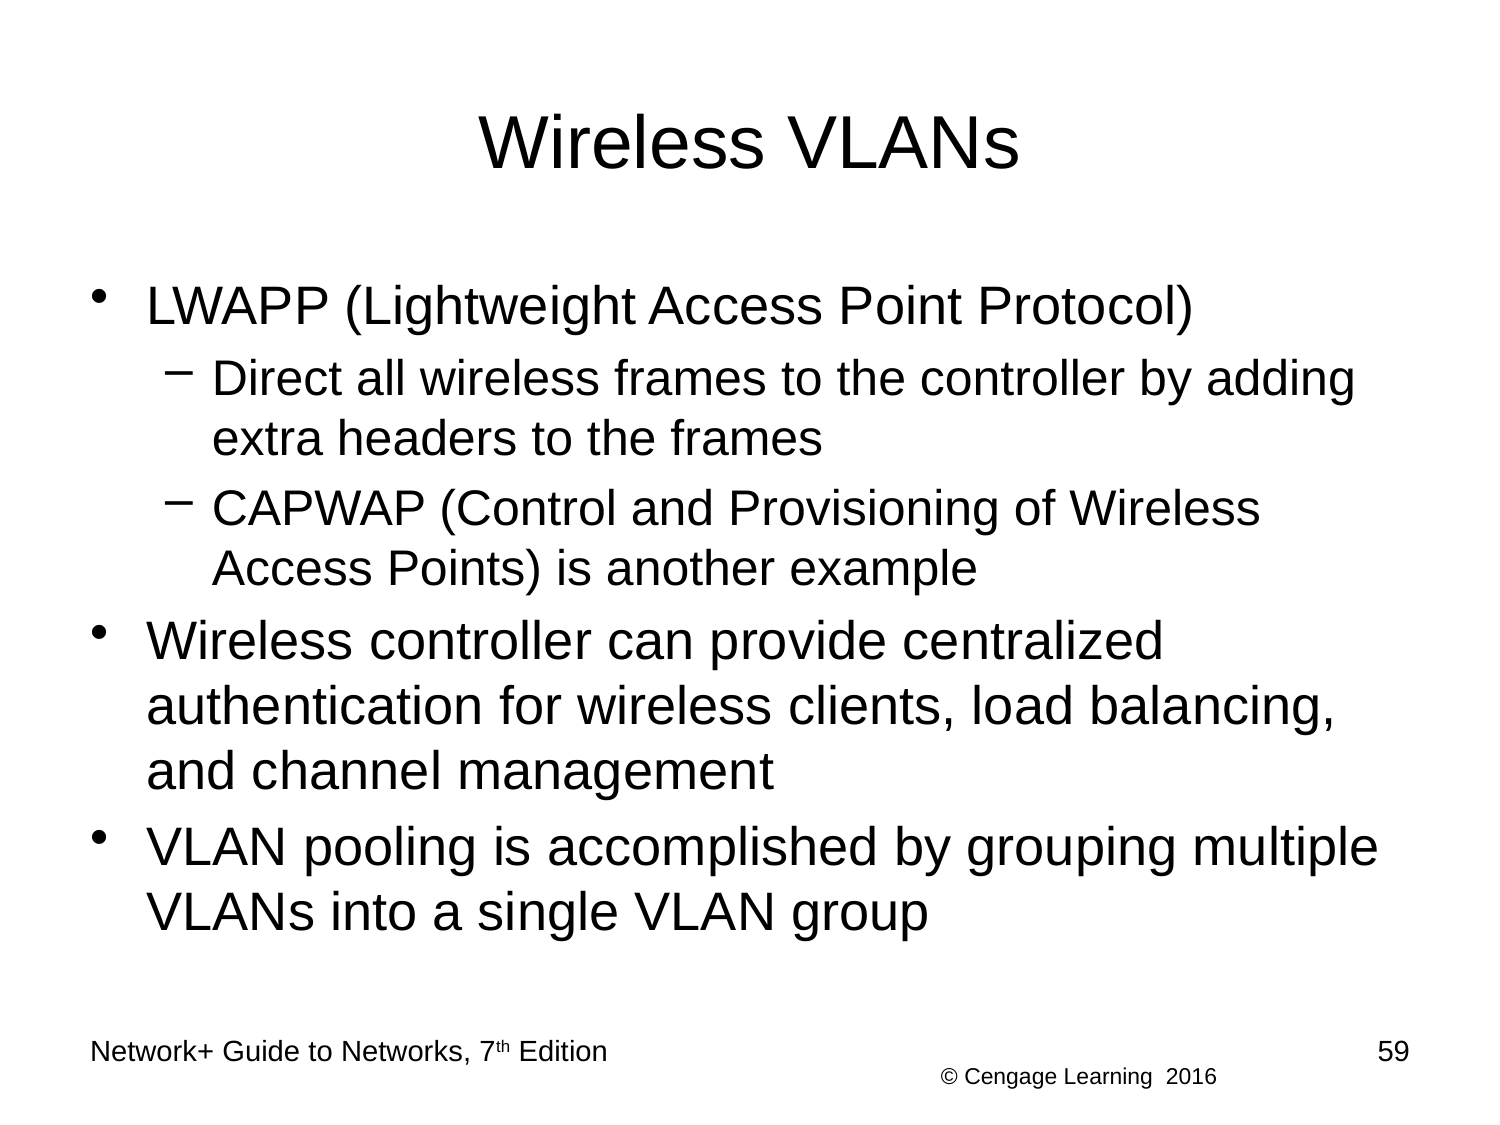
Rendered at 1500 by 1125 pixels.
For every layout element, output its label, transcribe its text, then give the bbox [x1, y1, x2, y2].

list LWAPP (Lightweight Access Point Protocol) Direct all wireless frames to the controller by adding extra headers to the frames CAPWAP (Control and Provisioning of Wireless Access Points) is another example Wireless controller can provide centralized authentication for wireless clients, load balancing, and channel management VLAN pooling is accomplished by grouping multiple VLANs into a single VLAN group [75, 262, 1425, 1005]
footer Network+ Guide to Networks, 7th Edition [74, 1024, 713, 1103]
title Wireless VLANs [75, 45, 1425, 233]
slide_number 59 [1312, 1024, 1426, 1103]
